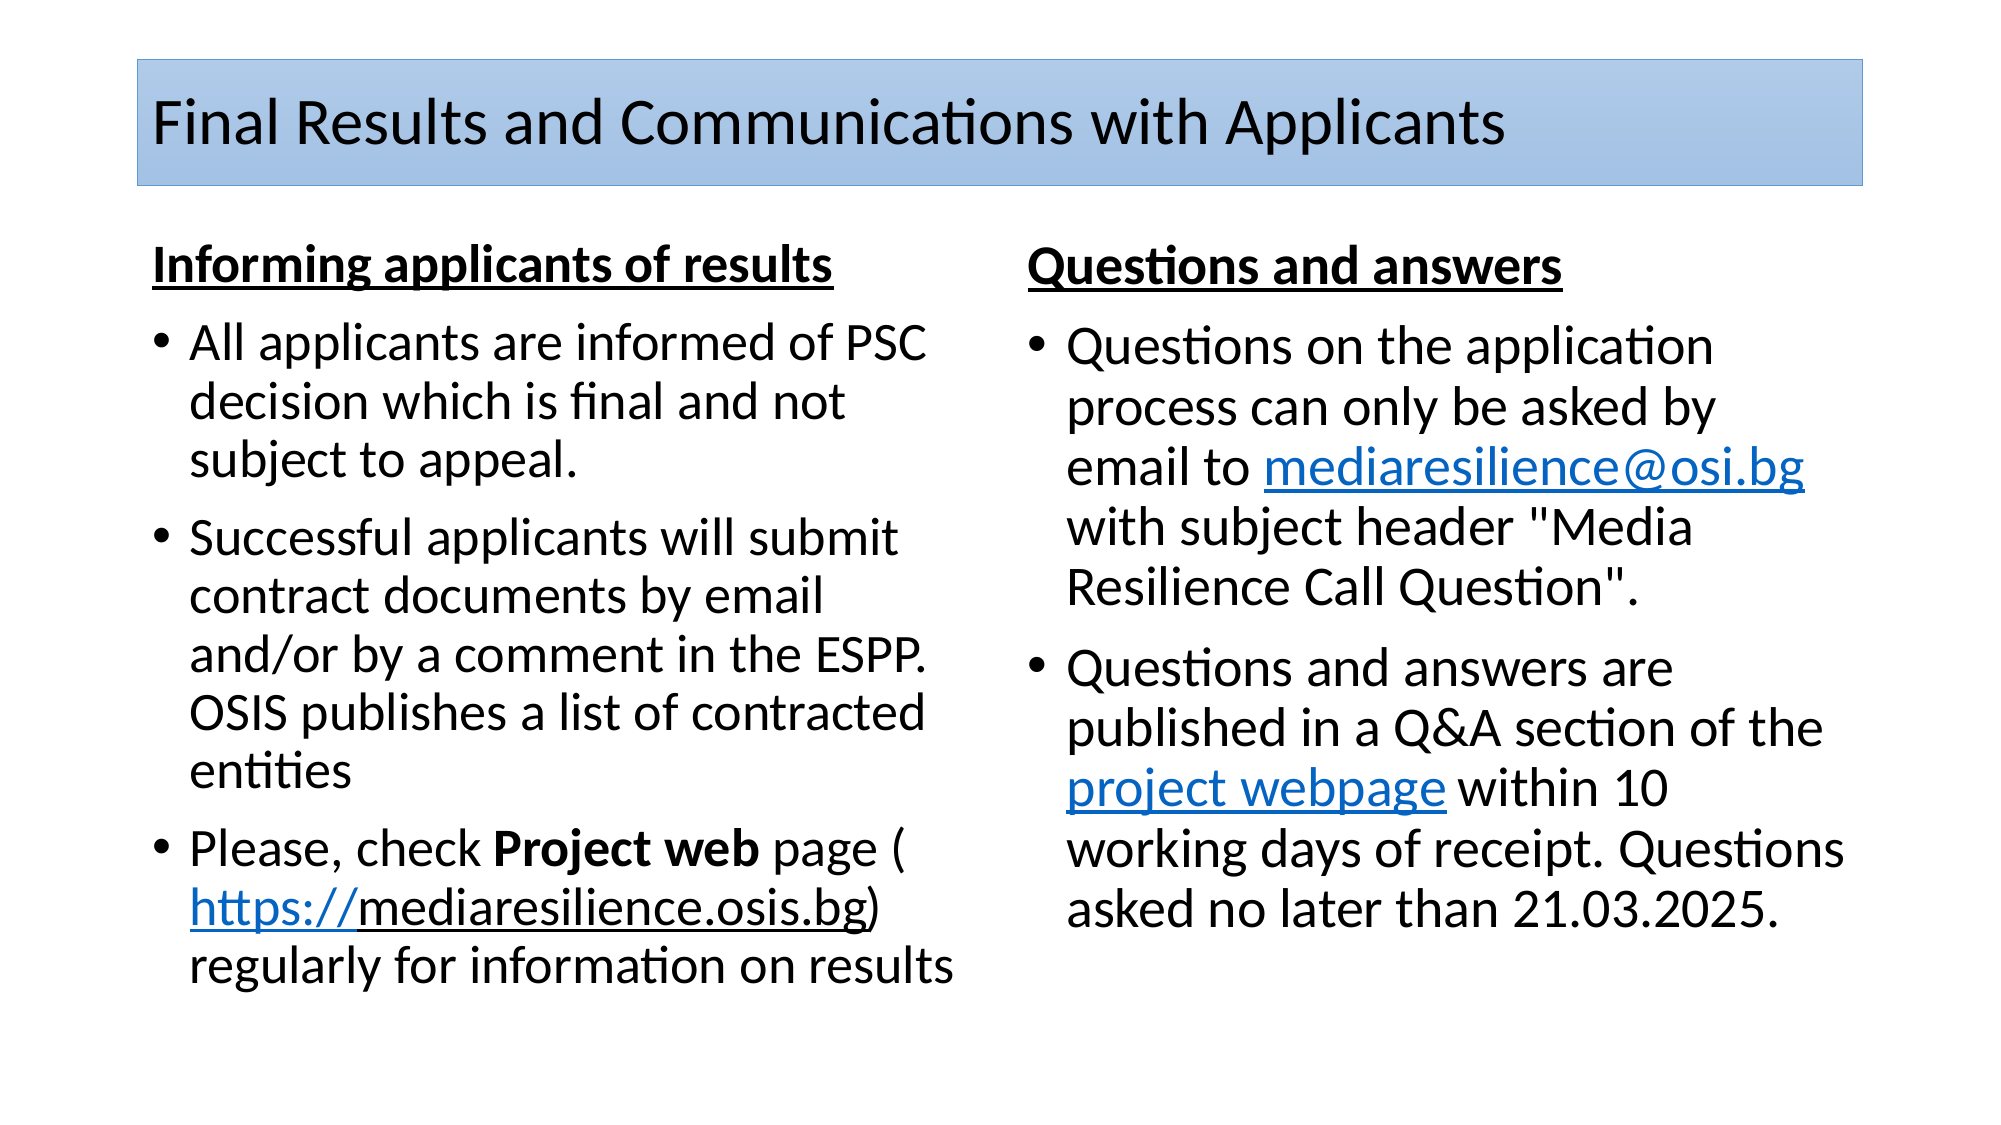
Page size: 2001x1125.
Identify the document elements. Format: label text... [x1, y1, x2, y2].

list Informing applicants of results All applicants are informed of PSC decision which is final and not subject to appeal. Successful applicants will submit contract documents by email and/or by a comment in the ESPP. OSIS publishes a list of contracted entities Please, check Project web page (https://mediaresilience.osis.bg) regularly for information on results [137, 228, 988, 1014]
list Questions and answers Questions on the application process can only be asked by email to mediaresilience@osi.bg with subject header "Media Resilience Call Question". Questions and answers are published in a Q&A section of the project webpage within 10 working days of receipt. Questions asked no later than 21.03.2025. [1012, 228, 1863, 1014]
title Final Results and Communications with Applicants [137, 59, 1863, 186]
